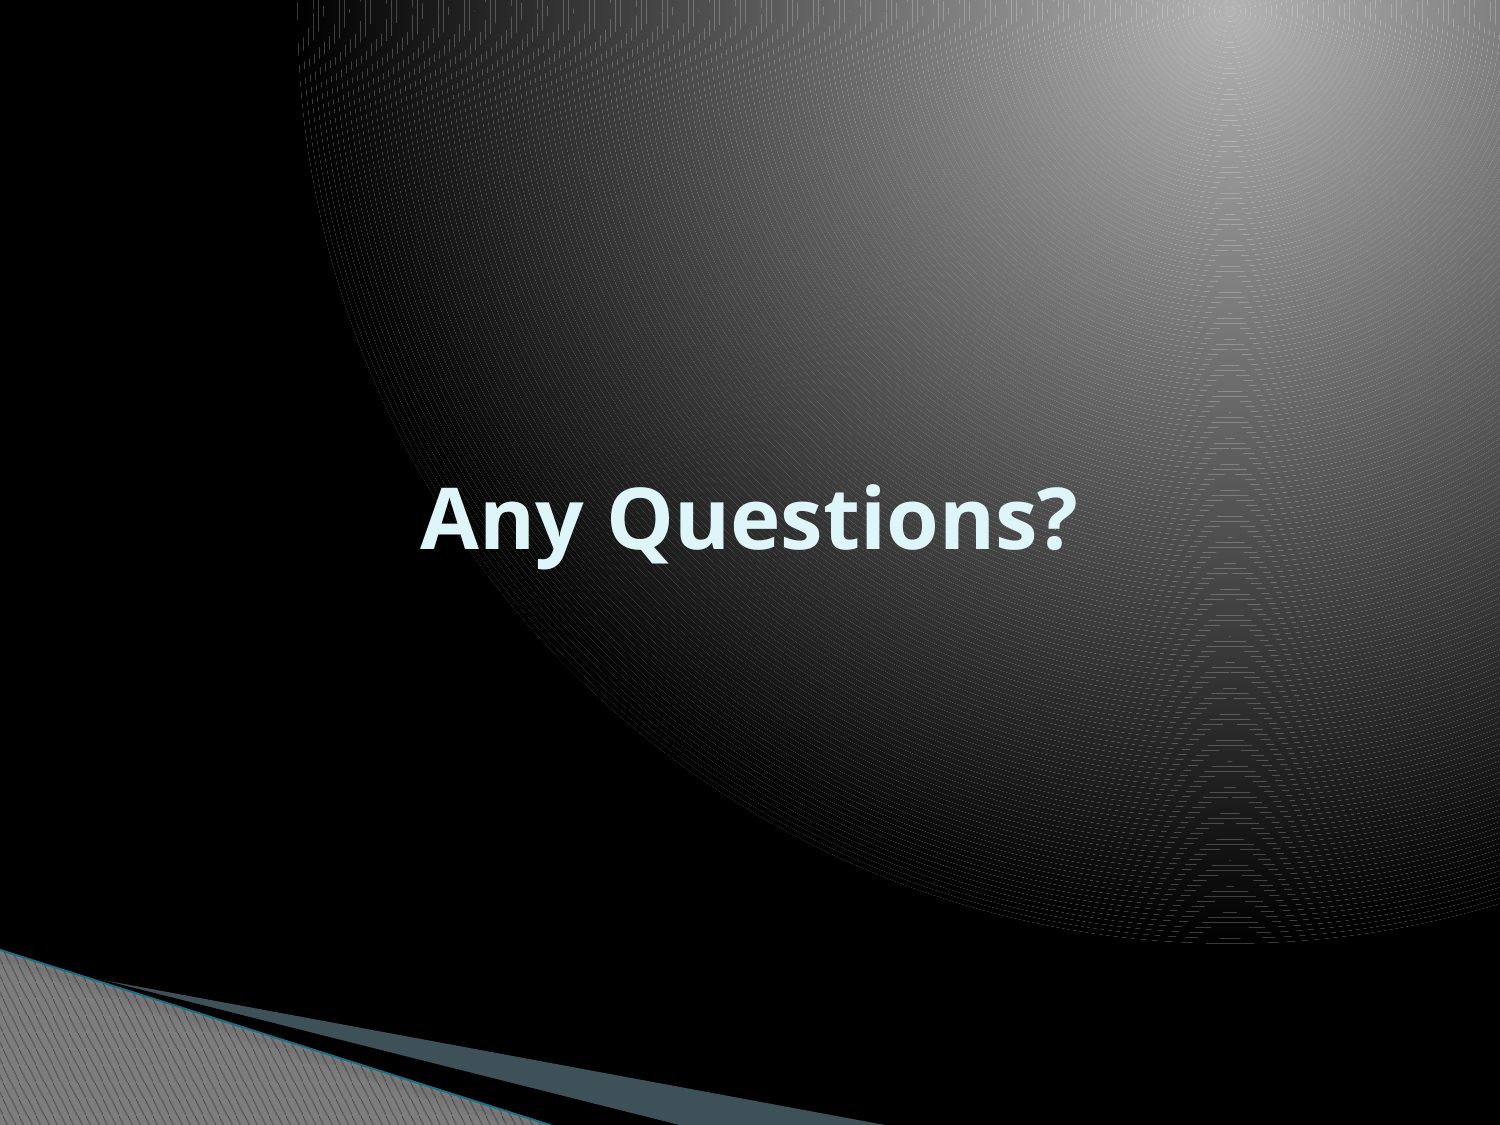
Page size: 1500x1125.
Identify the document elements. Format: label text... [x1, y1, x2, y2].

picture [0, 952, 543, 1125]
title Any Questions? [75, 361, 1425, 669]
